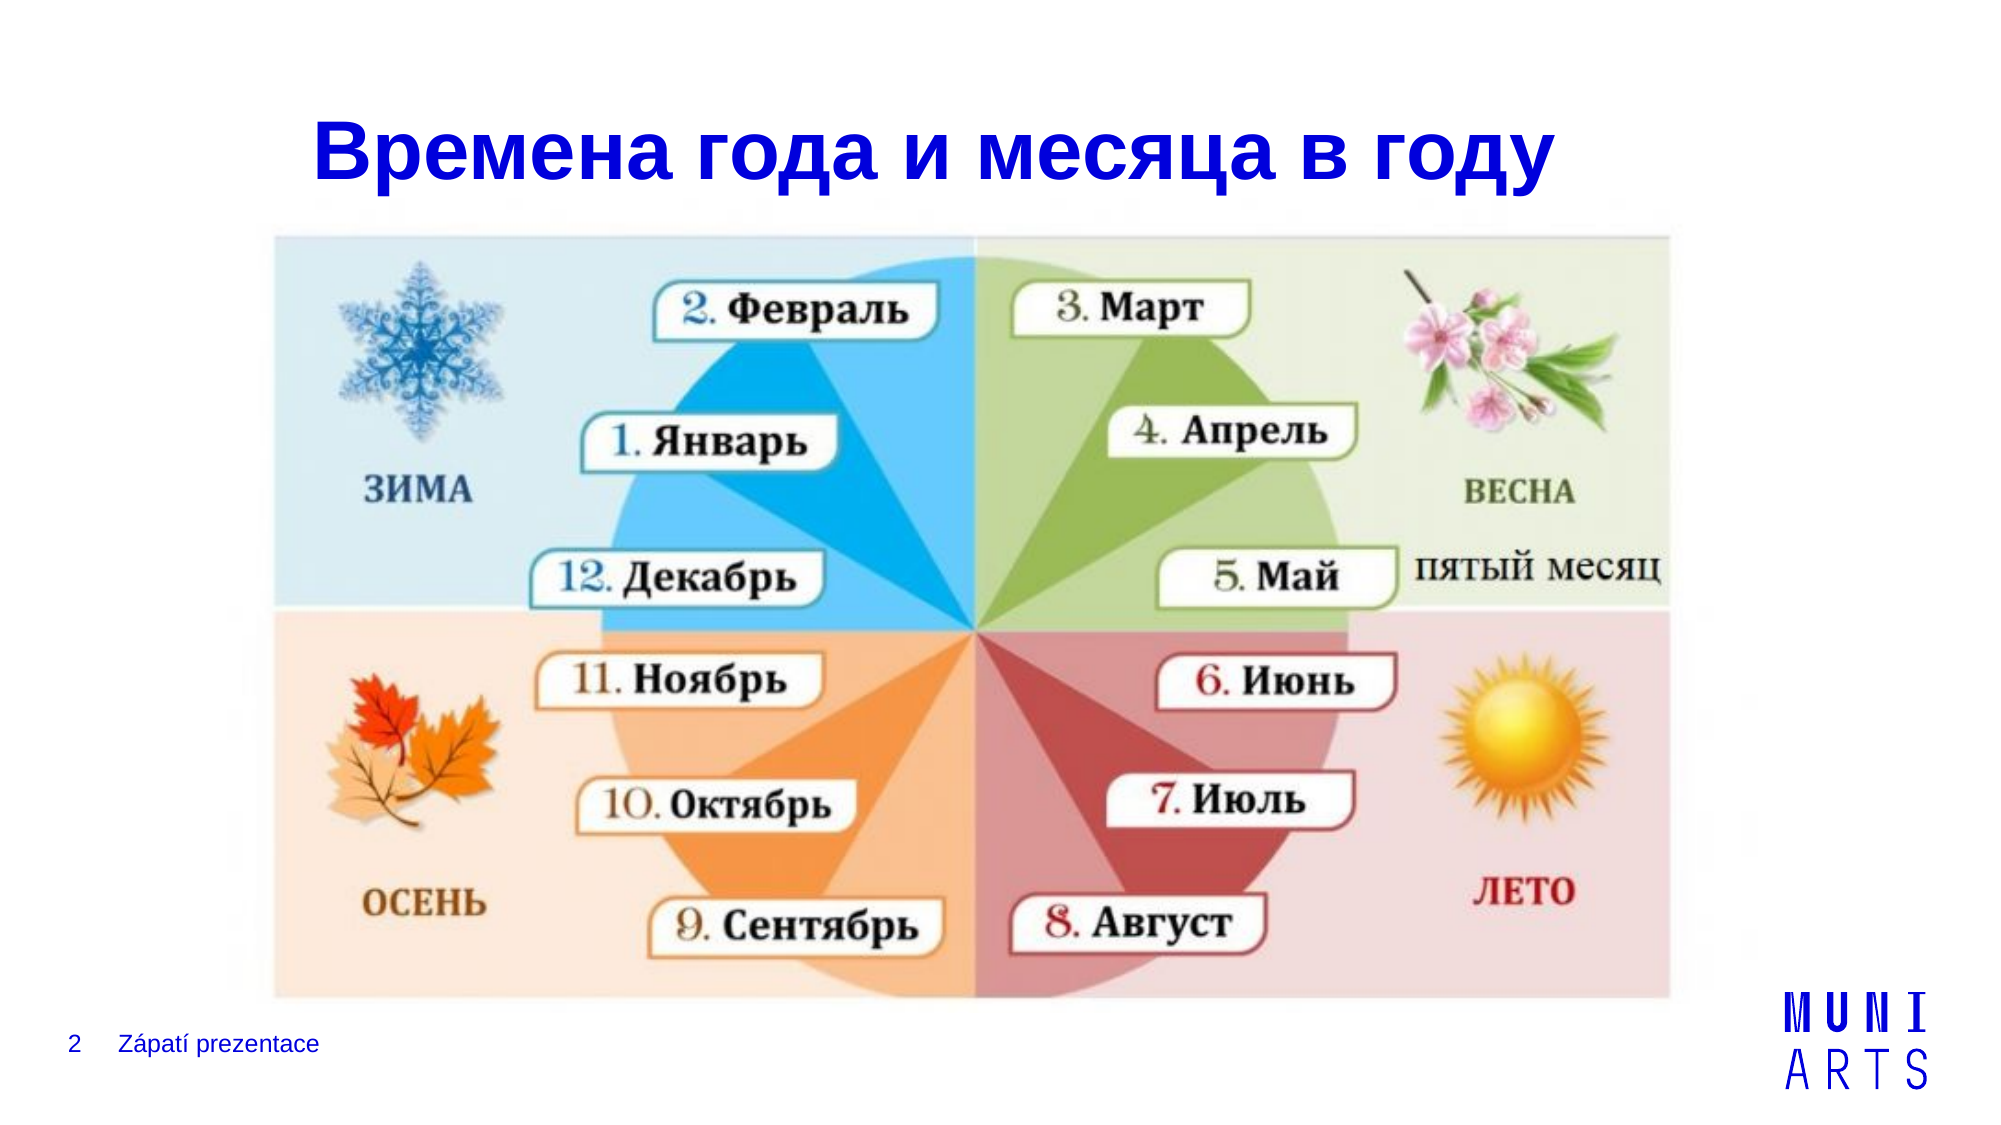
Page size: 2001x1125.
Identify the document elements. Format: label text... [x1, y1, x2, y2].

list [207, 197, 1763, 1013]
footer Zápatí prezentace [118, 1021, 1418, 1063]
title Времена года и месяца в году [52, 112, 1817, 187]
slide_number 2 [67, 1021, 110, 1063]
